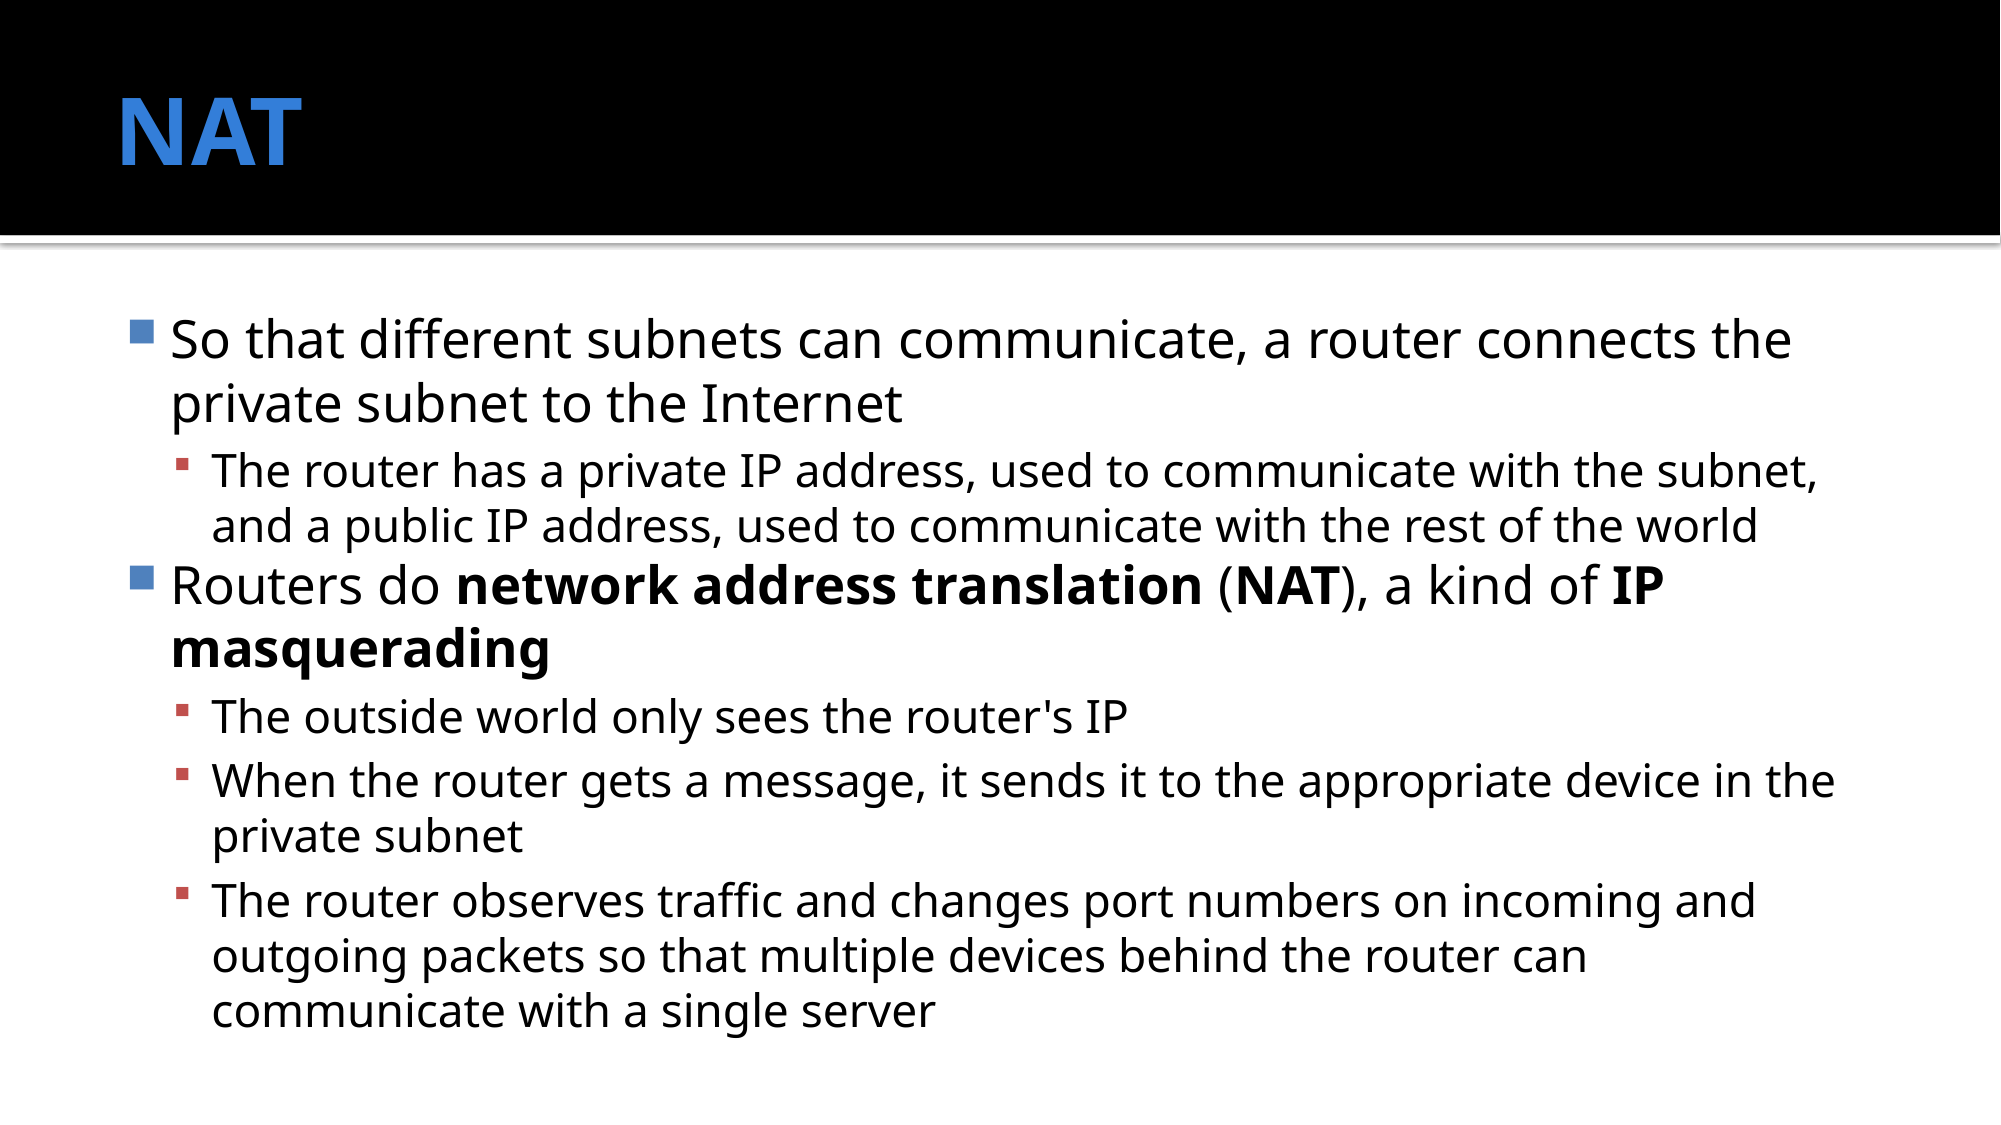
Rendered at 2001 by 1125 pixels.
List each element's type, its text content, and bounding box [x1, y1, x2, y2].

title NAT [99, 25, 1900, 231]
list So that different subnets can communicate, a router connects the private subnet to the Internet The router has a private IP address, used to communicate with the subnet, and a public IP address, used to communicate with the rest of the world Routers do network address translation (NAT), a kind of IP masquerading The outside world only sees the router's IP When the router gets a message, it sends it to the appropriate device in the private subnet The router observes traffic and changes port numbers on incoming and outgoing packets so that multiple devices behind the router can communicate with a single server [99, 291, 1900, 1050]
